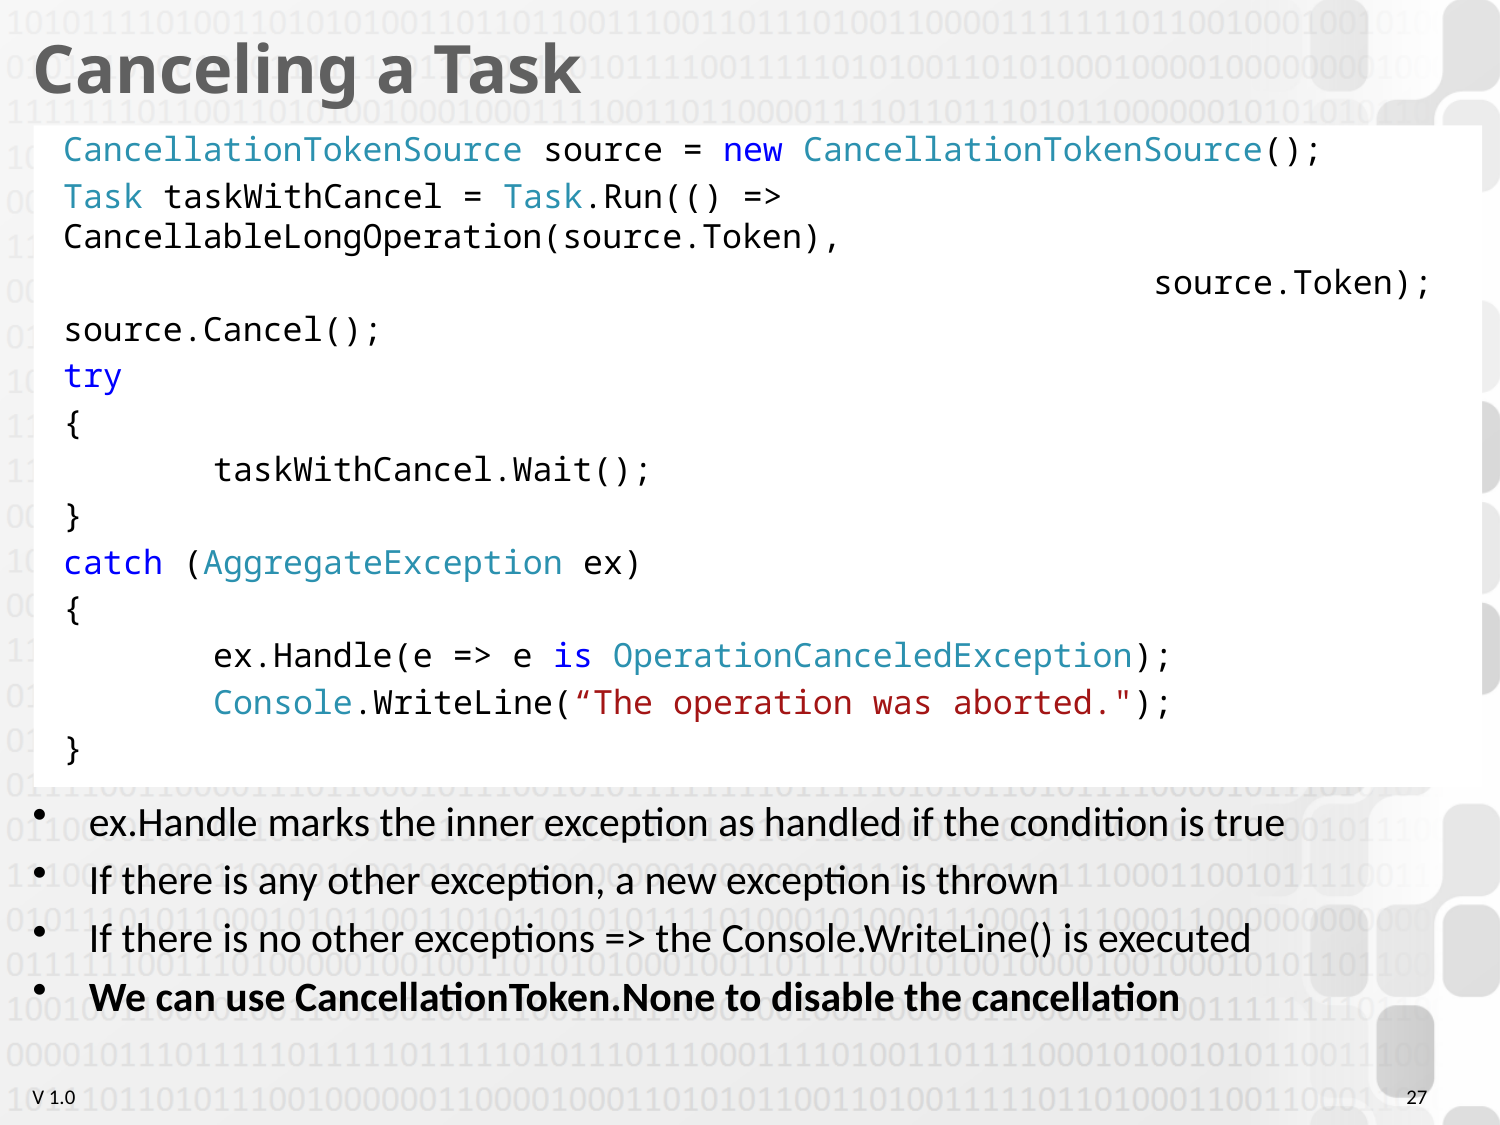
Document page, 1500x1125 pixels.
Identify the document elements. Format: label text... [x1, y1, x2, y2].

picture [0, 0, 1500, 1125]
text_box CancellationTokenSource source = new CancellationTokenSource(); Task taskWithCancel = Task.Run(() => CancellableLongOperation(source.Token), source.Token); source.Cancel(); try { taskWithCancel.Wait(); } catch (AggregateException ex) { ex.Handle(e => e is OperationCanceledException); Console.WriteLine(“The operation was aborted."); } [33, 125, 1483, 787]
slide_number 27 [1245, 1076, 1443, 1107]
list ex.Handle marks the inner exception as handled if the condition is true If there is any other exception, a new exception is thrown If there is no other exceptions => the Console.WriteLine() is executed We can use CancellationToken.None to disable the cancellation [17, 786, 1483, 1106]
title Canceling a Task [17, 19, 1483, 114]
